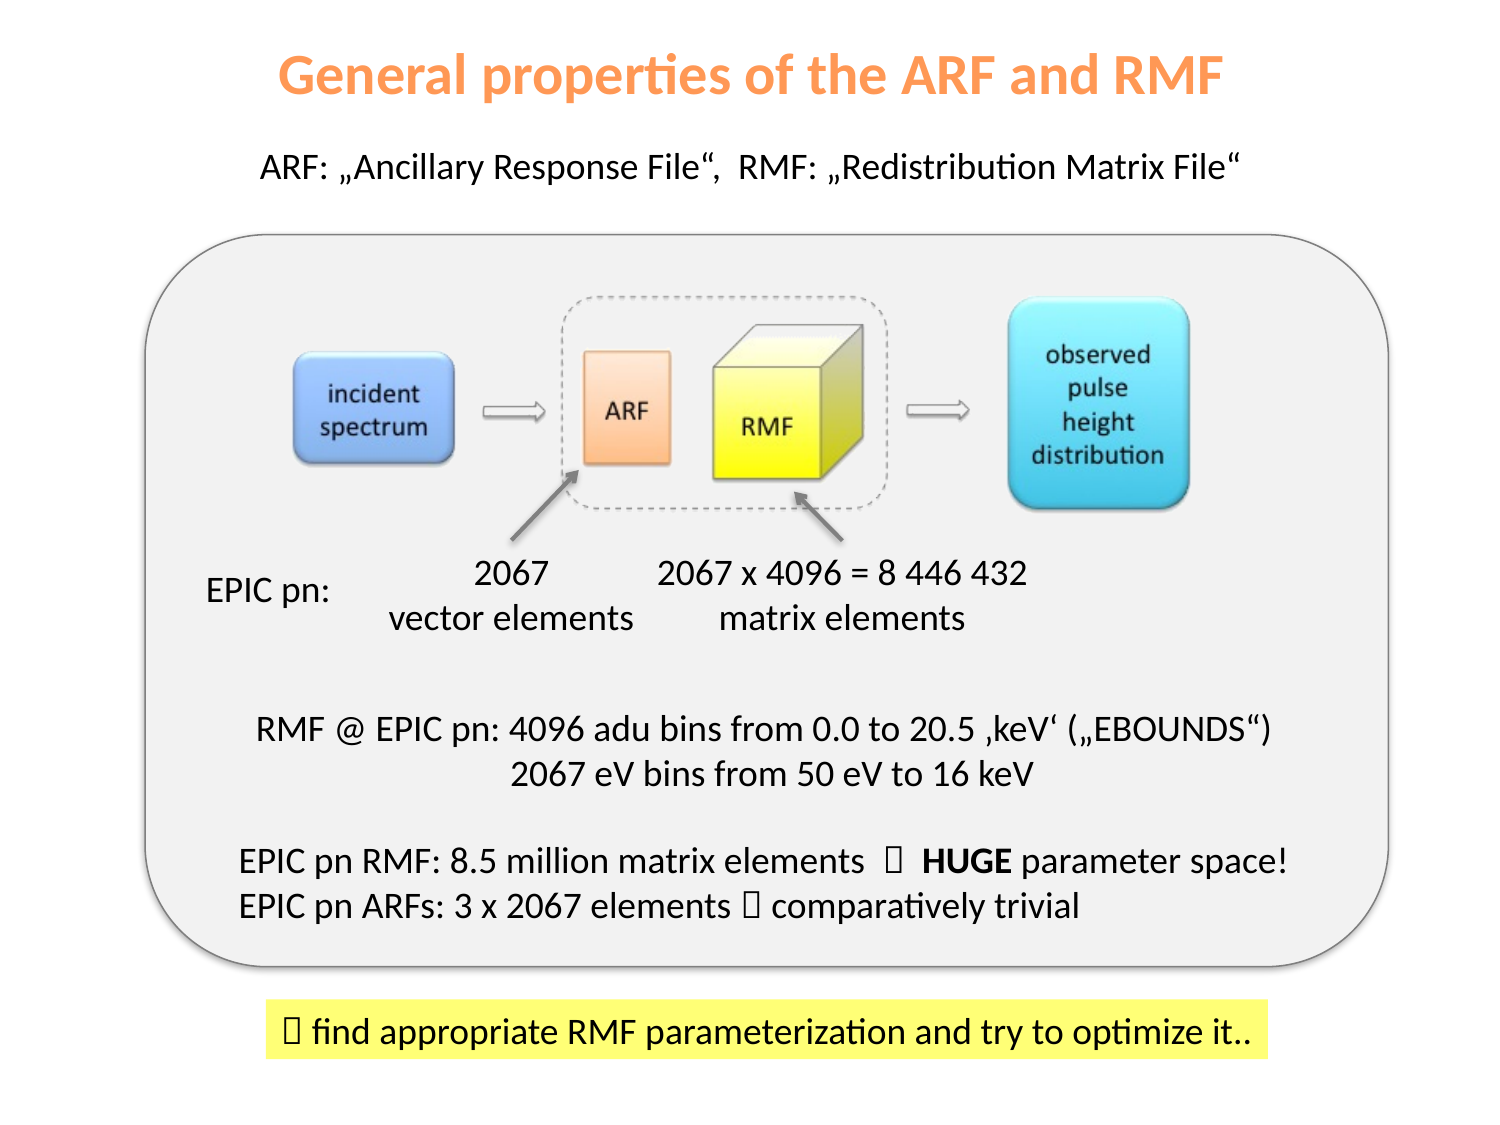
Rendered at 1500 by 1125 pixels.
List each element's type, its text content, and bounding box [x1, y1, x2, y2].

text_box EPIC pn RMF: 8.5 million matrix elements  HUGE parameter space! EPIC pn ARFs: 3 x 2067 elements  comparatively trivial [223, 828, 1305, 934]
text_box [189, 469, 1295, 803]
text_box ARF: „Ancillary Response File“, RMF: „Redistribution Matrix File“ [244, 134, 1258, 195]
text_box General properties of the ARF and RMF [263, 28, 1240, 114]
picture [246, 273, 1238, 469]
text_box [144, 233, 1390, 968]
text_box  find appropriate RMF parameterization and try to optimize it.. [265, 999, 1268, 1060]
